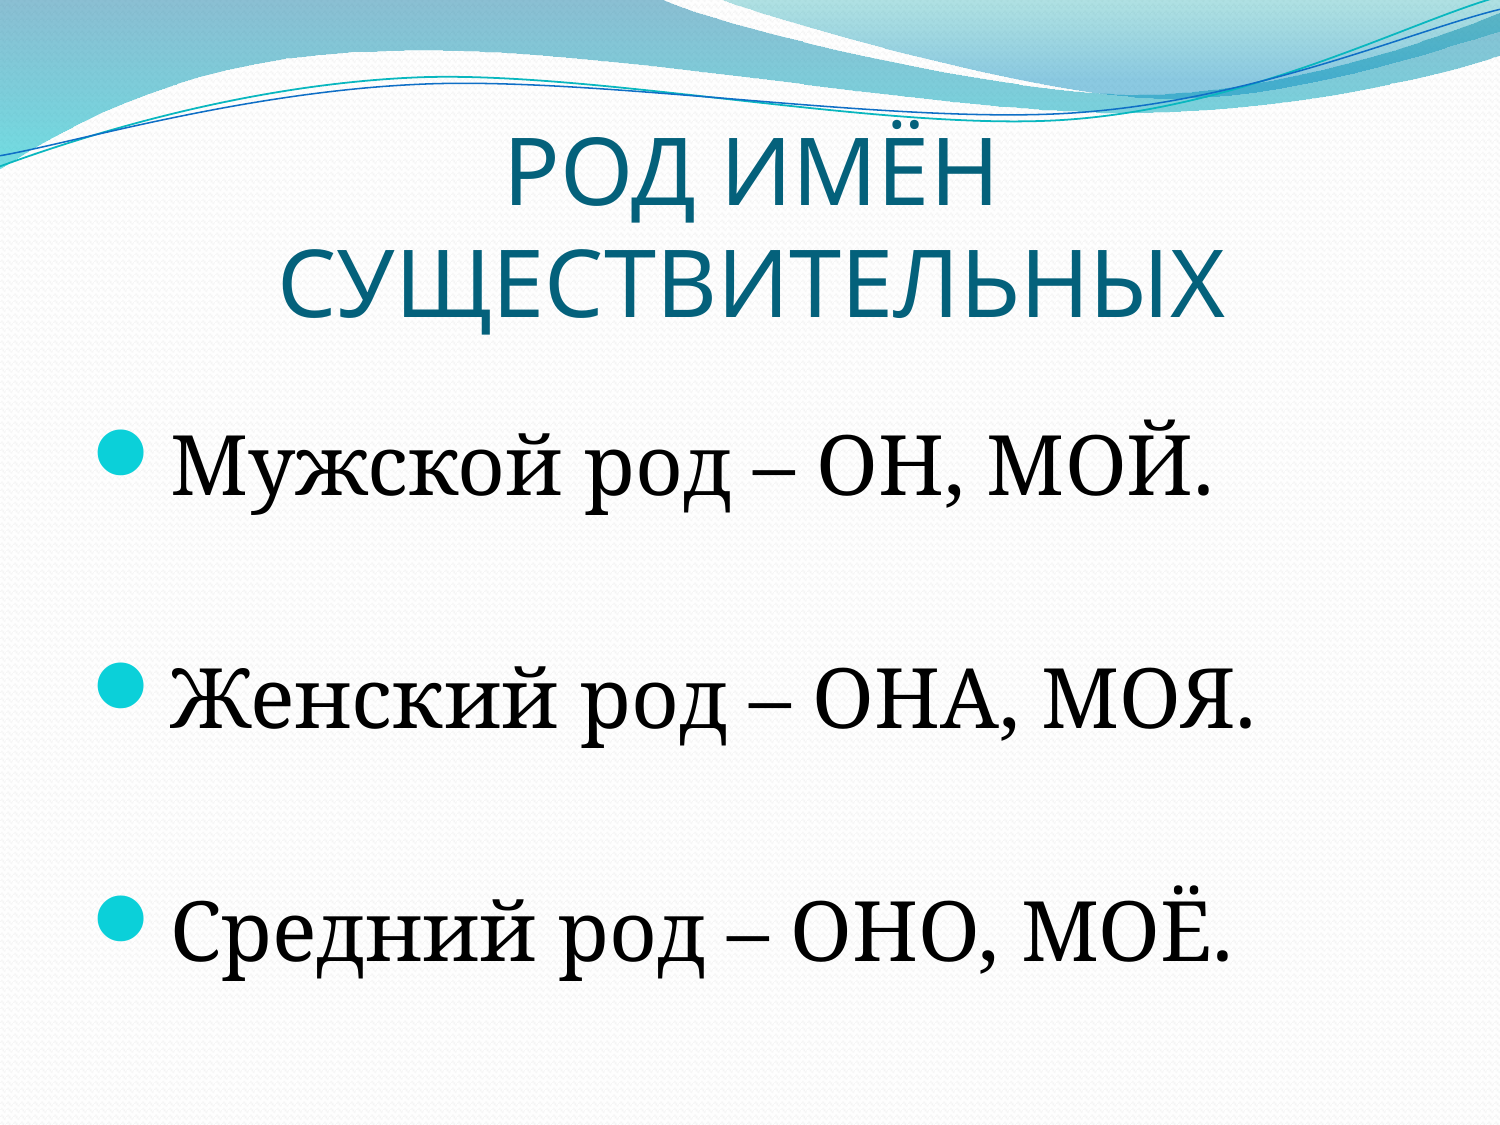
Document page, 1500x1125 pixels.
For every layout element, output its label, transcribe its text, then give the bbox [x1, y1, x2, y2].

title РОД ИМЁН СУЩЕСТВИТЕЛЬНЫХ [76, 149, 1427, 337]
list Мужской род – ОН, МОЙ. Женский род – ОНА, МОЯ. Средний род – ОНО, МОЁ. [76, 404, 1427, 1125]
